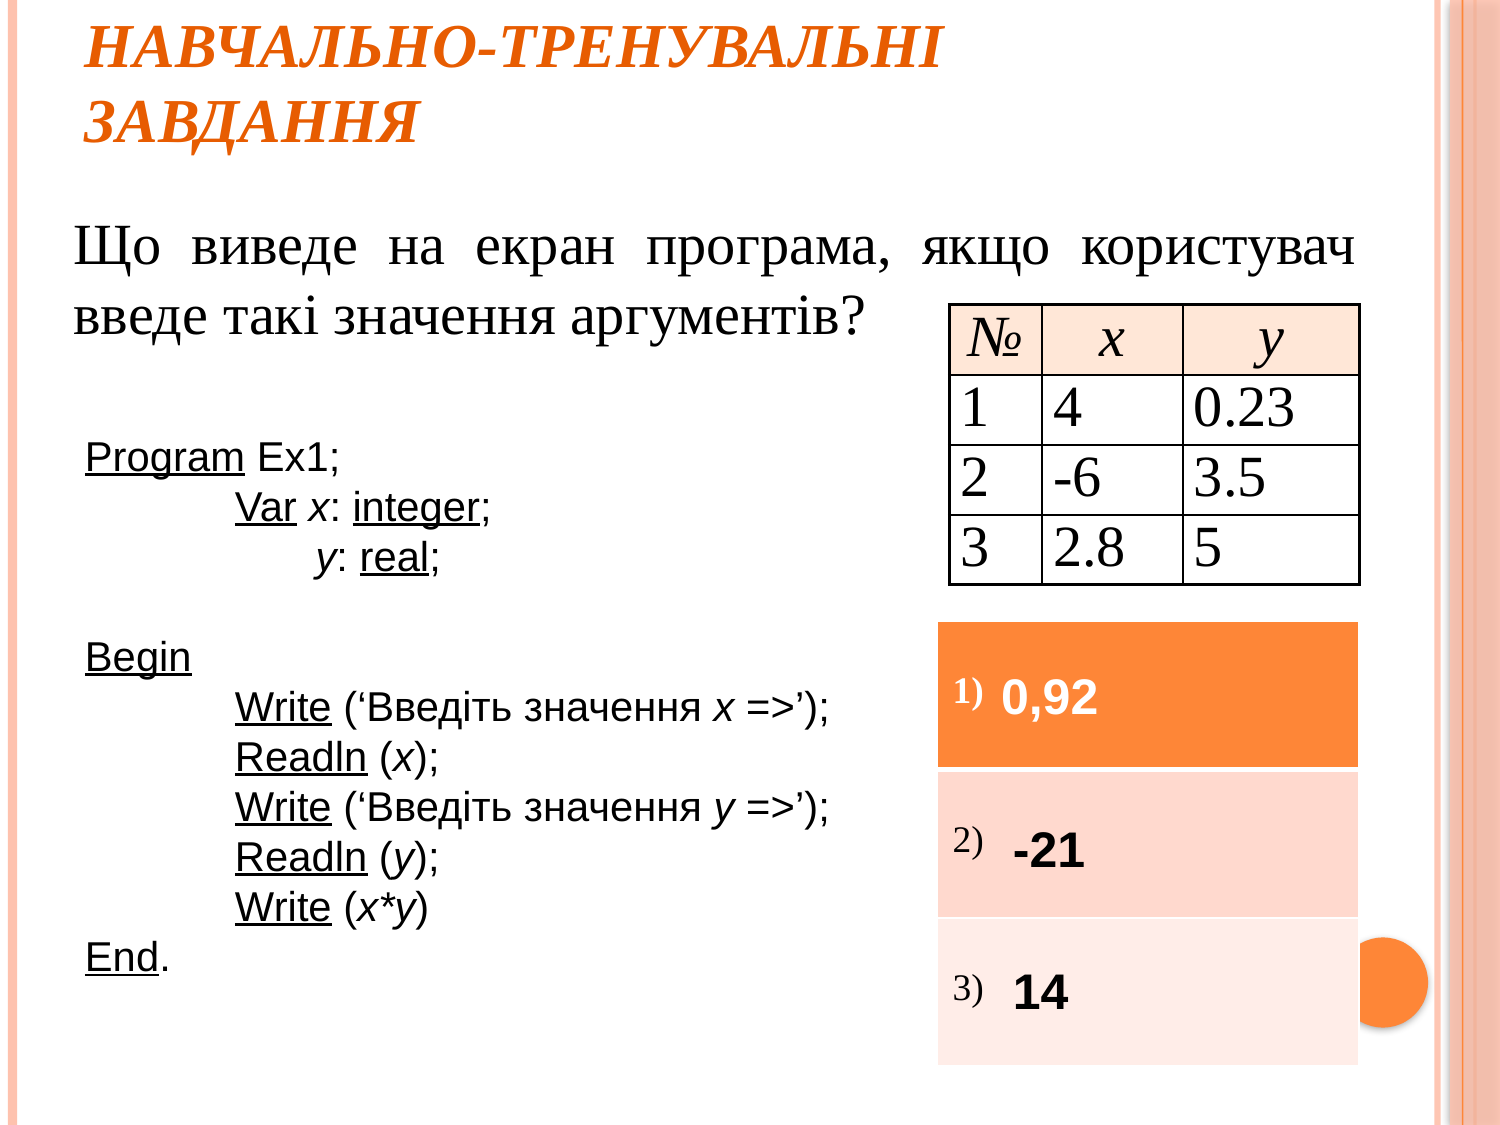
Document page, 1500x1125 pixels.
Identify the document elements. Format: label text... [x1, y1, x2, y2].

text_box 14 [998, 952, 1117, 1027]
text_box Що виведе на екран програма, якщо користувач введе такі значення аргументів? [58, 199, 1372, 354]
text_box -21 [998, 810, 1128, 886]
title Навчально-тренувальні завдання [70, 58, 1296, 163]
table_cell 3 [951, 516, 1041, 583]
text_box 0,92 [986, 656, 1211, 732]
table_cell -6 [1043, 446, 1182, 514]
table_header х [1043, 306, 1182, 374]
table_cell 3.5 [1184, 446, 1358, 514]
table_header 1) [938, 622, 1358, 767]
table_cell 0.23 [1184, 376, 1358, 444]
table_cell 2 [951, 446, 1041, 514]
table_cell 3) [938, 919, 1358, 1065]
table_cell 1 [951, 376, 1041, 444]
table_header № [951, 306, 1041, 374]
table_cell 5 [1184, 516, 1358, 583]
text_box Program Ex1; Var x: integer; y: real; Begin Write (‘Введіть значення х =>’); Readln (x); Write (‘Введіть значення y =>’); Readln (y); Write (x*y) End. [70, 421, 938, 987]
table_cell 2) [938, 772, 1358, 917]
table_cell 4 [1043, 376, 1182, 444]
table_cell 2.8 [1043, 516, 1182, 583]
table_header у [1184, 306, 1358, 374]
